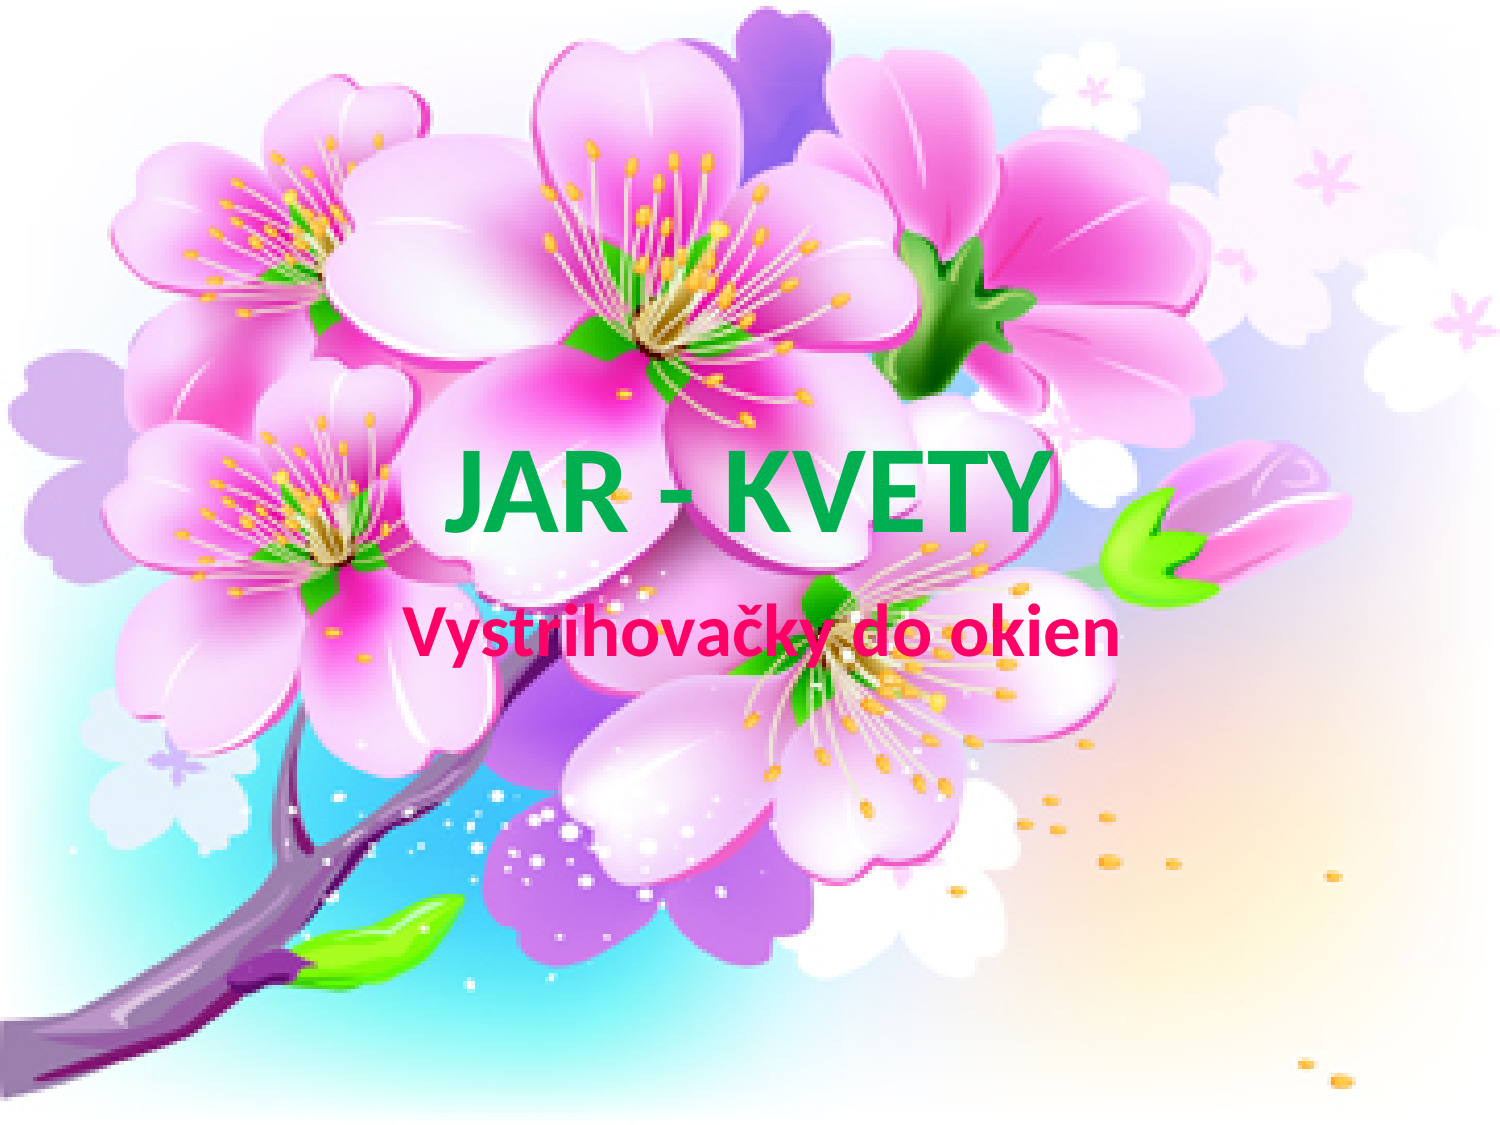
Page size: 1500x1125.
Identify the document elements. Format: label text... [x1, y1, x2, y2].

picture [0, 0, 1500, 1125]
title JAR - KVETY [112, 361, 1388, 603]
text_box Vystrihovačky do okien [387, 574, 1138, 679]
